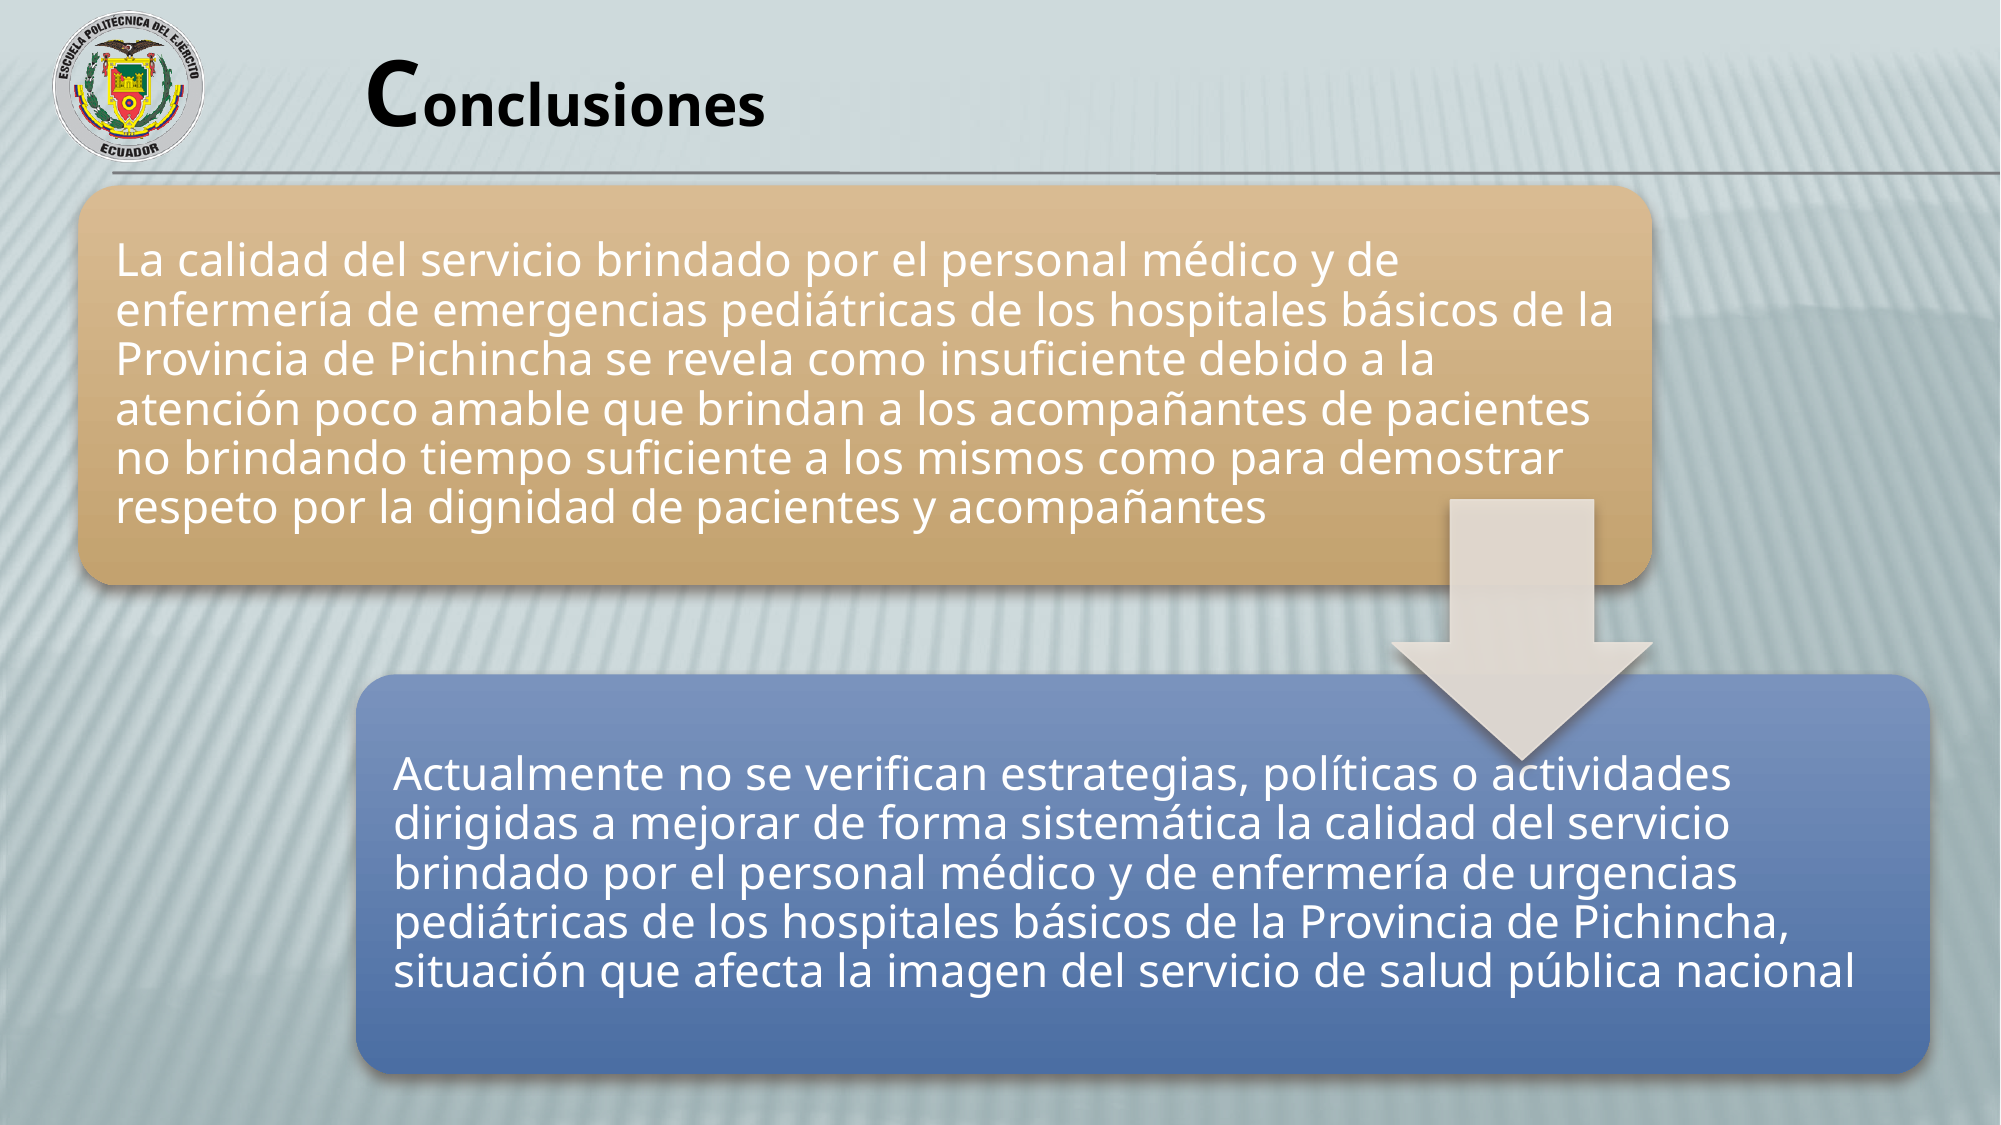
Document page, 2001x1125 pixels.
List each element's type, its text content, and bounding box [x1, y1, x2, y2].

text_box Conclusiones [348, 27, 782, 153]
picture [52, 10, 205, 164]
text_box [77, 185, 1931, 1075]
